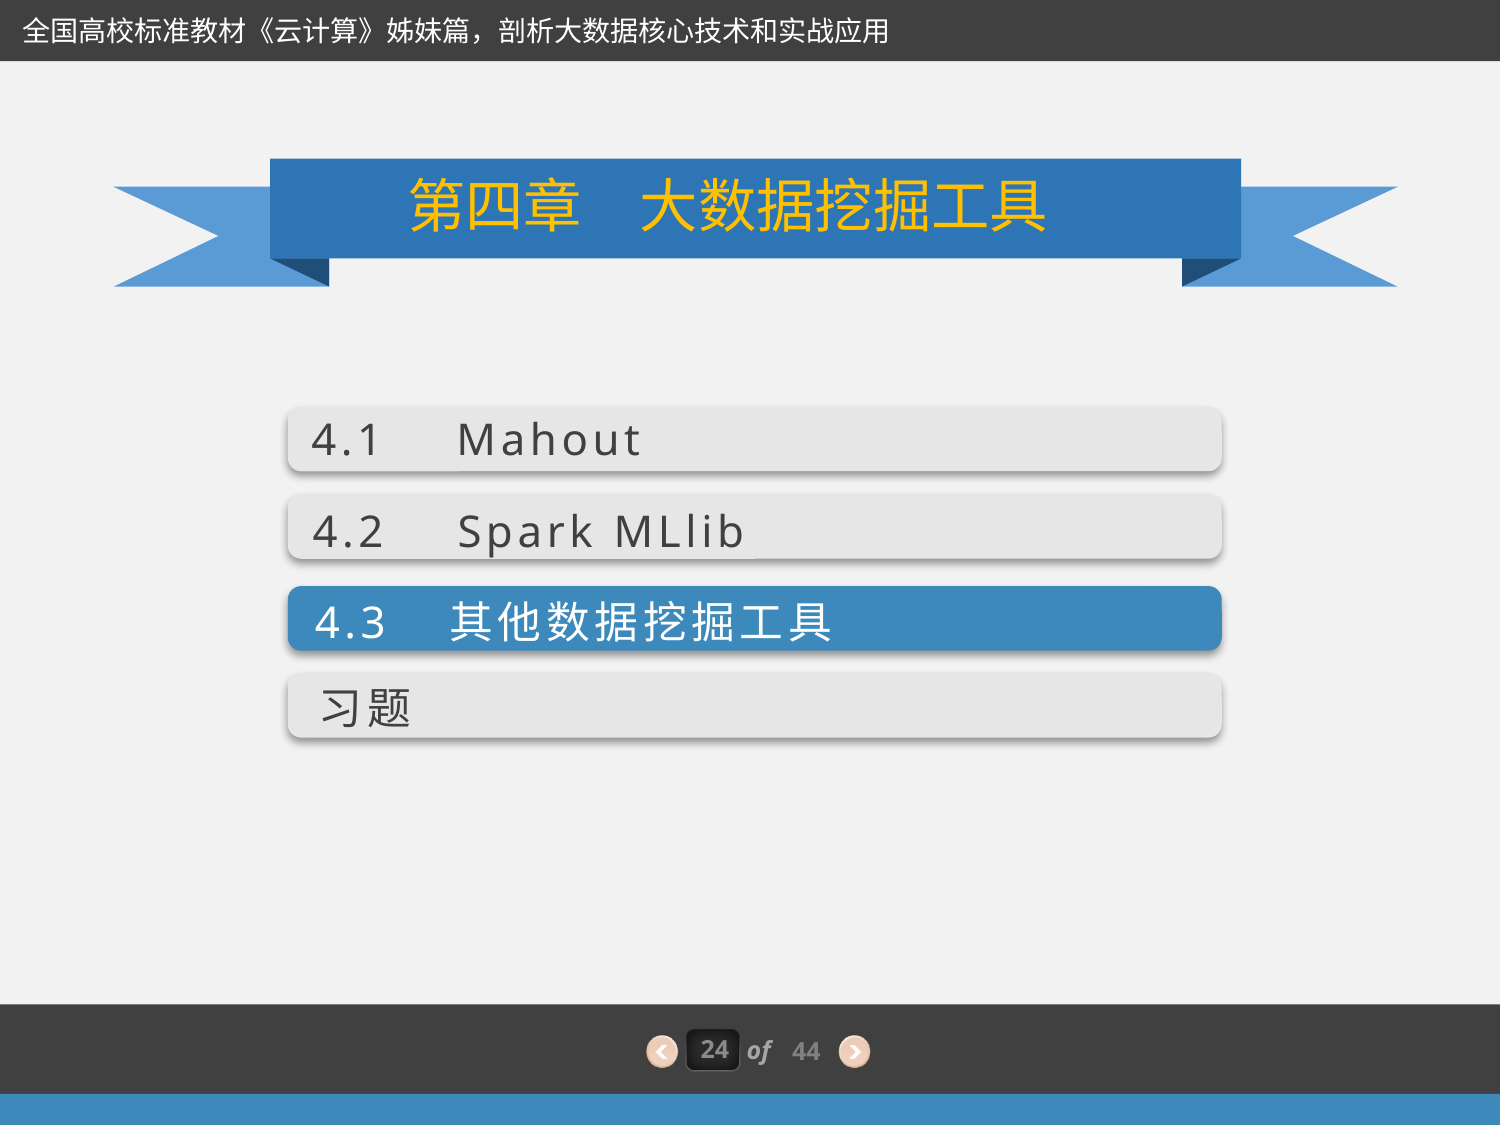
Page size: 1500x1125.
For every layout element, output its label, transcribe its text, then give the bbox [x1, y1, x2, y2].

text_box [287, 403, 1222, 738]
text_box [394, 1020, 745, 1081]
text_box [113, 158, 1399, 287]
text_box 全国高校标准教材《云计算》姊妹篇，剖析大数据核心技术和实战应用 [7, 6, 906, 55]
text_box [0, 0, 1500, 62]
picture [683, 1025, 744, 1076]
picture [837, 1033, 872, 1069]
text_box [0, 1003, 1500, 1093]
text_box of [745, 1027, 786, 1072]
picture [644, 1033, 679, 1069]
text_box 44 [777, 1028, 836, 1073]
text_box [0, 1093, 1500, 1125]
